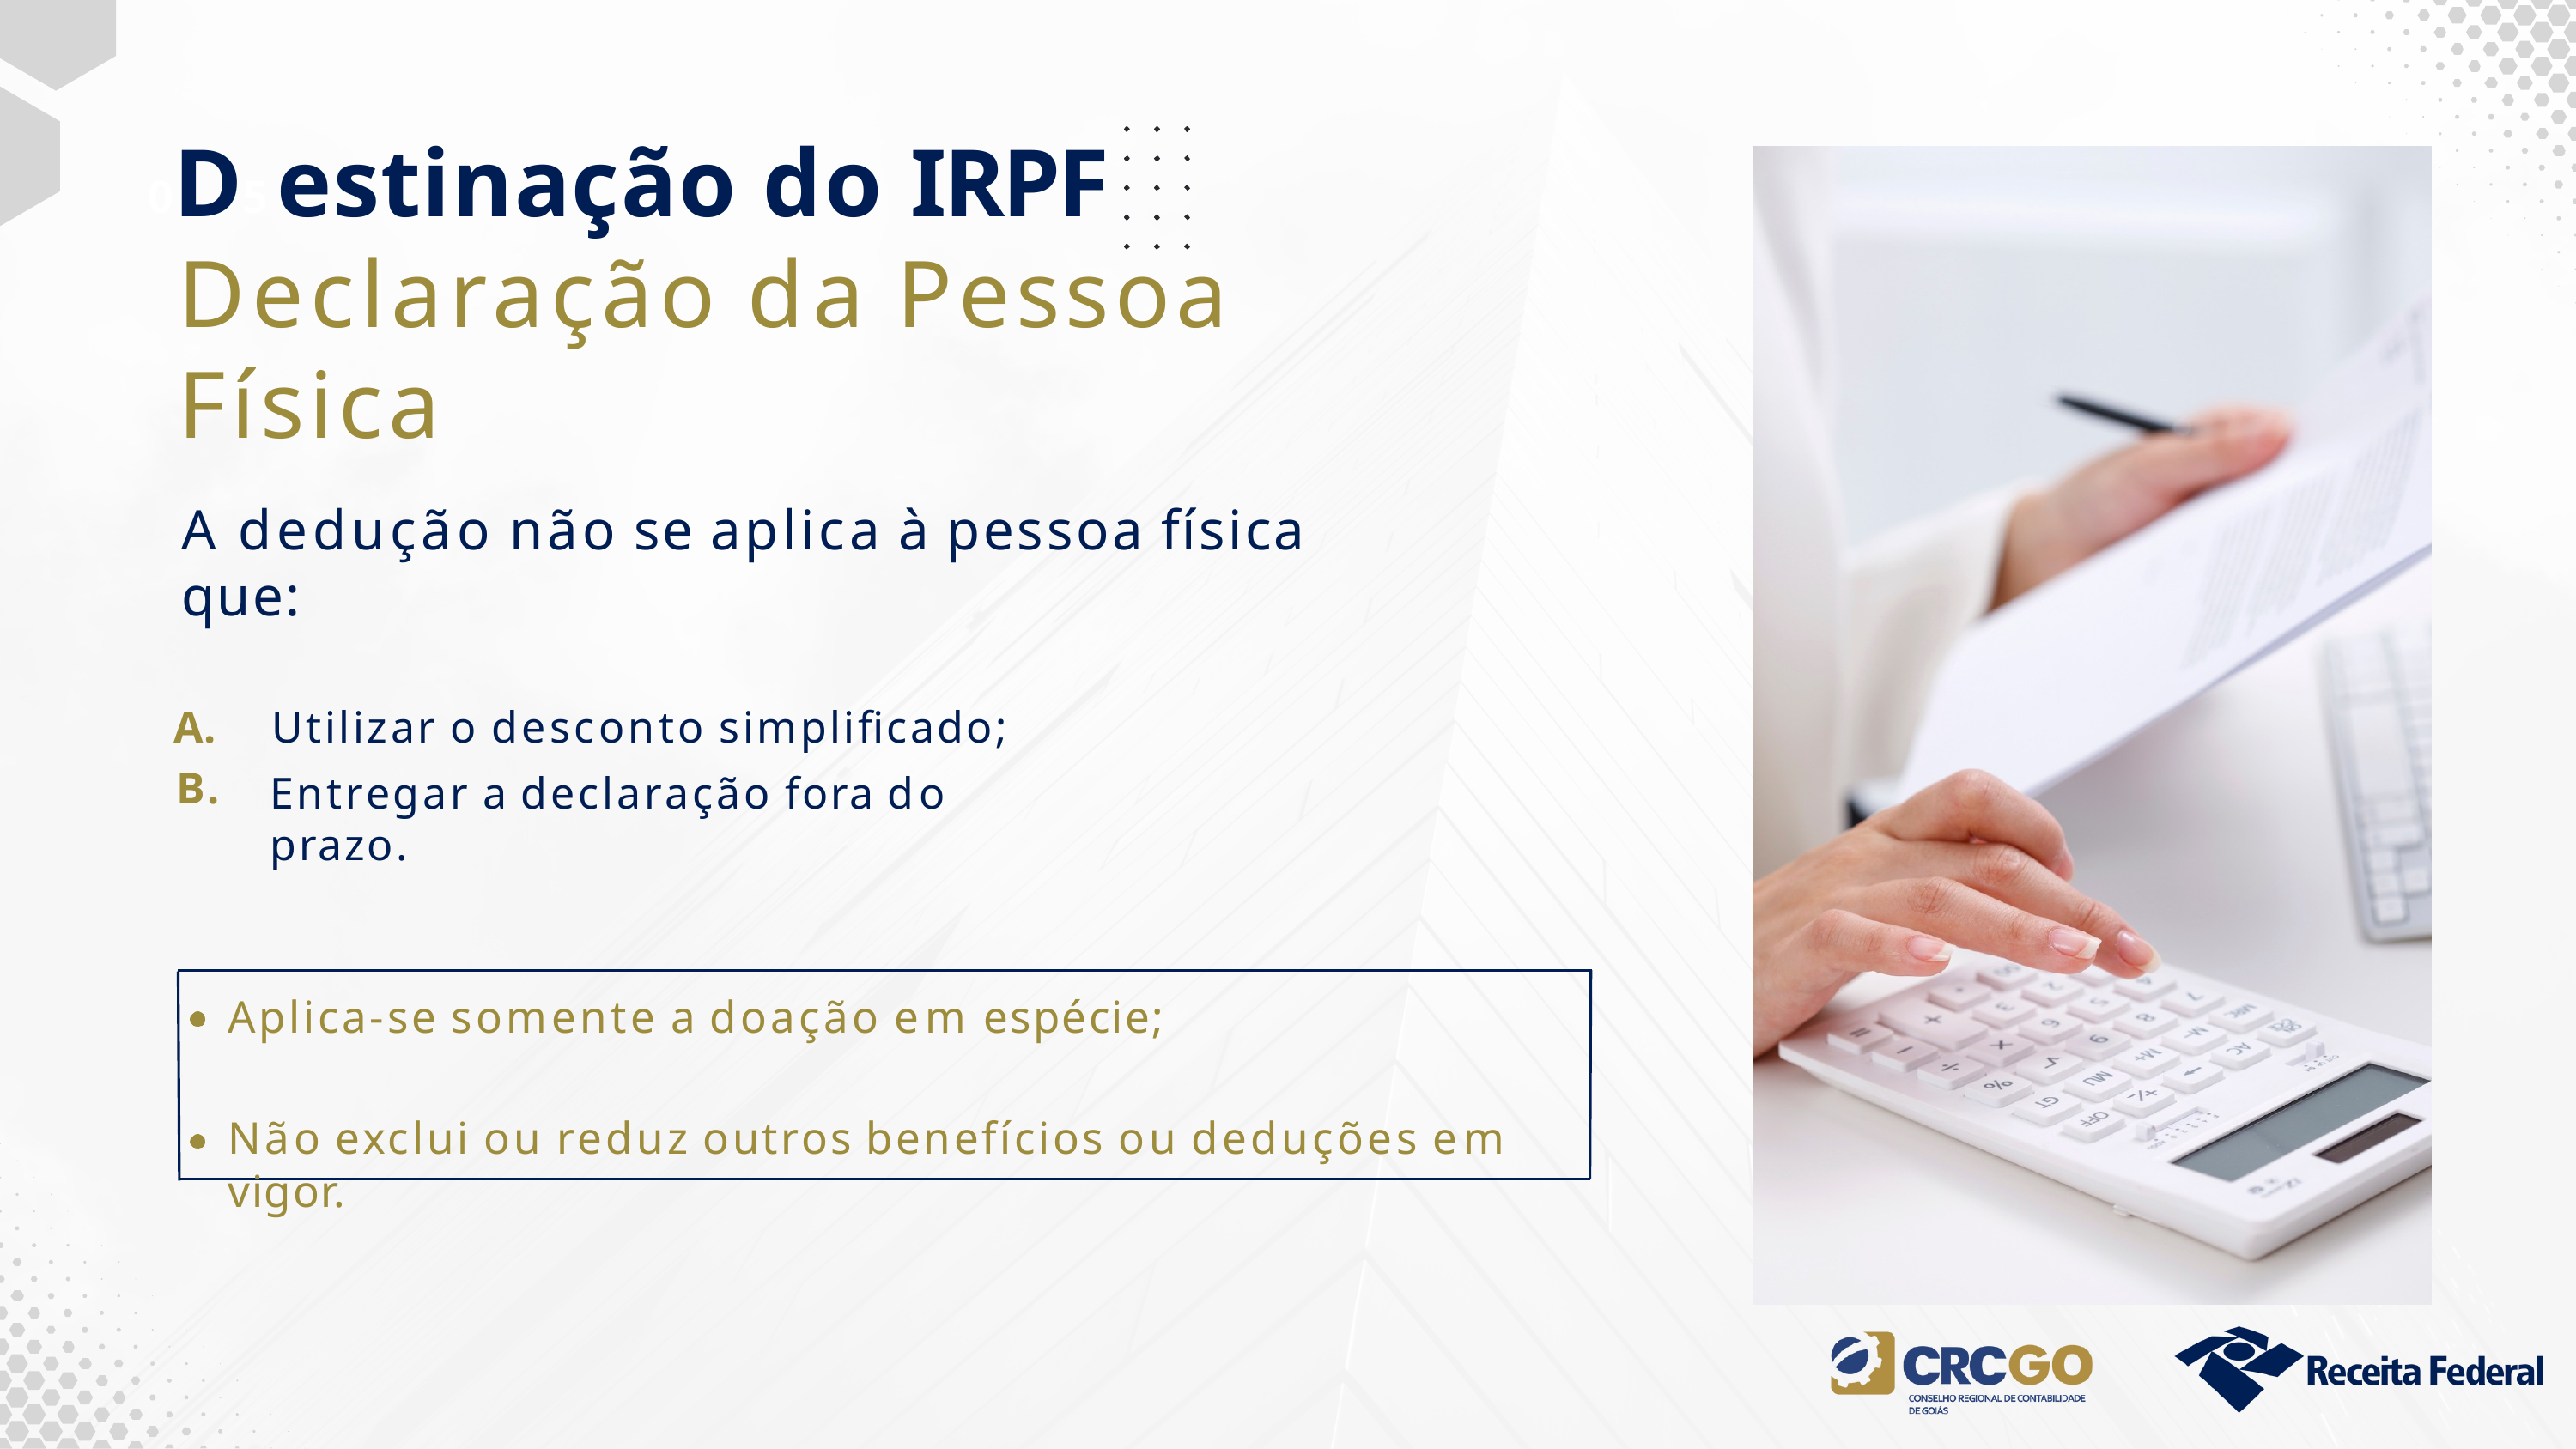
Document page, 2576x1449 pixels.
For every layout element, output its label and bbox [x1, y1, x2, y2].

picture [0, 0, 2576, 1449]
text_box [176, 968, 1593, 1183]
